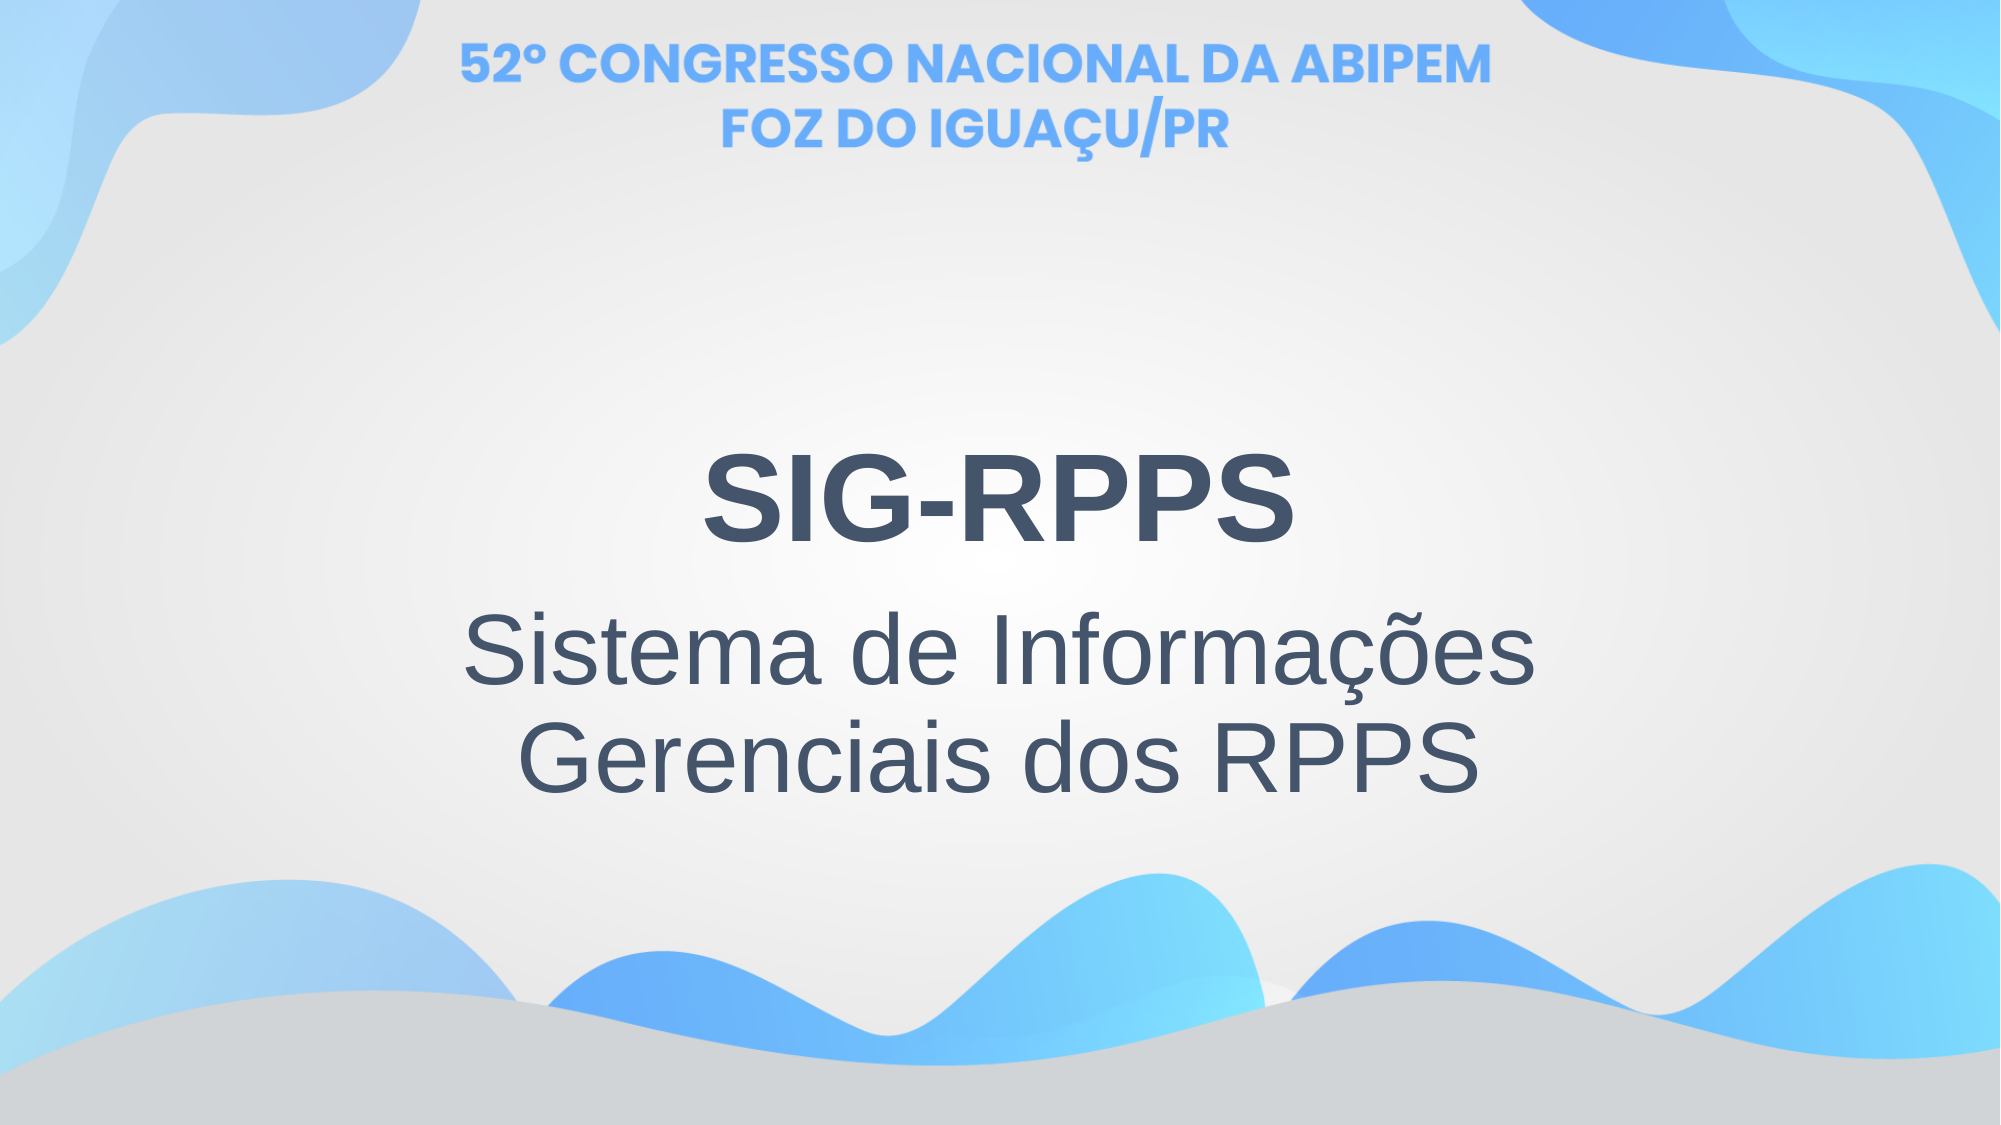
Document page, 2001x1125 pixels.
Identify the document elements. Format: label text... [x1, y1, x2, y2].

picture [0, 0, 2001, 1125]
title SIG-RPPS [249, 184, 1750, 576]
subtitle Sistema de Informações Gerenciais dos RPPS [249, 590, 1750, 863]
